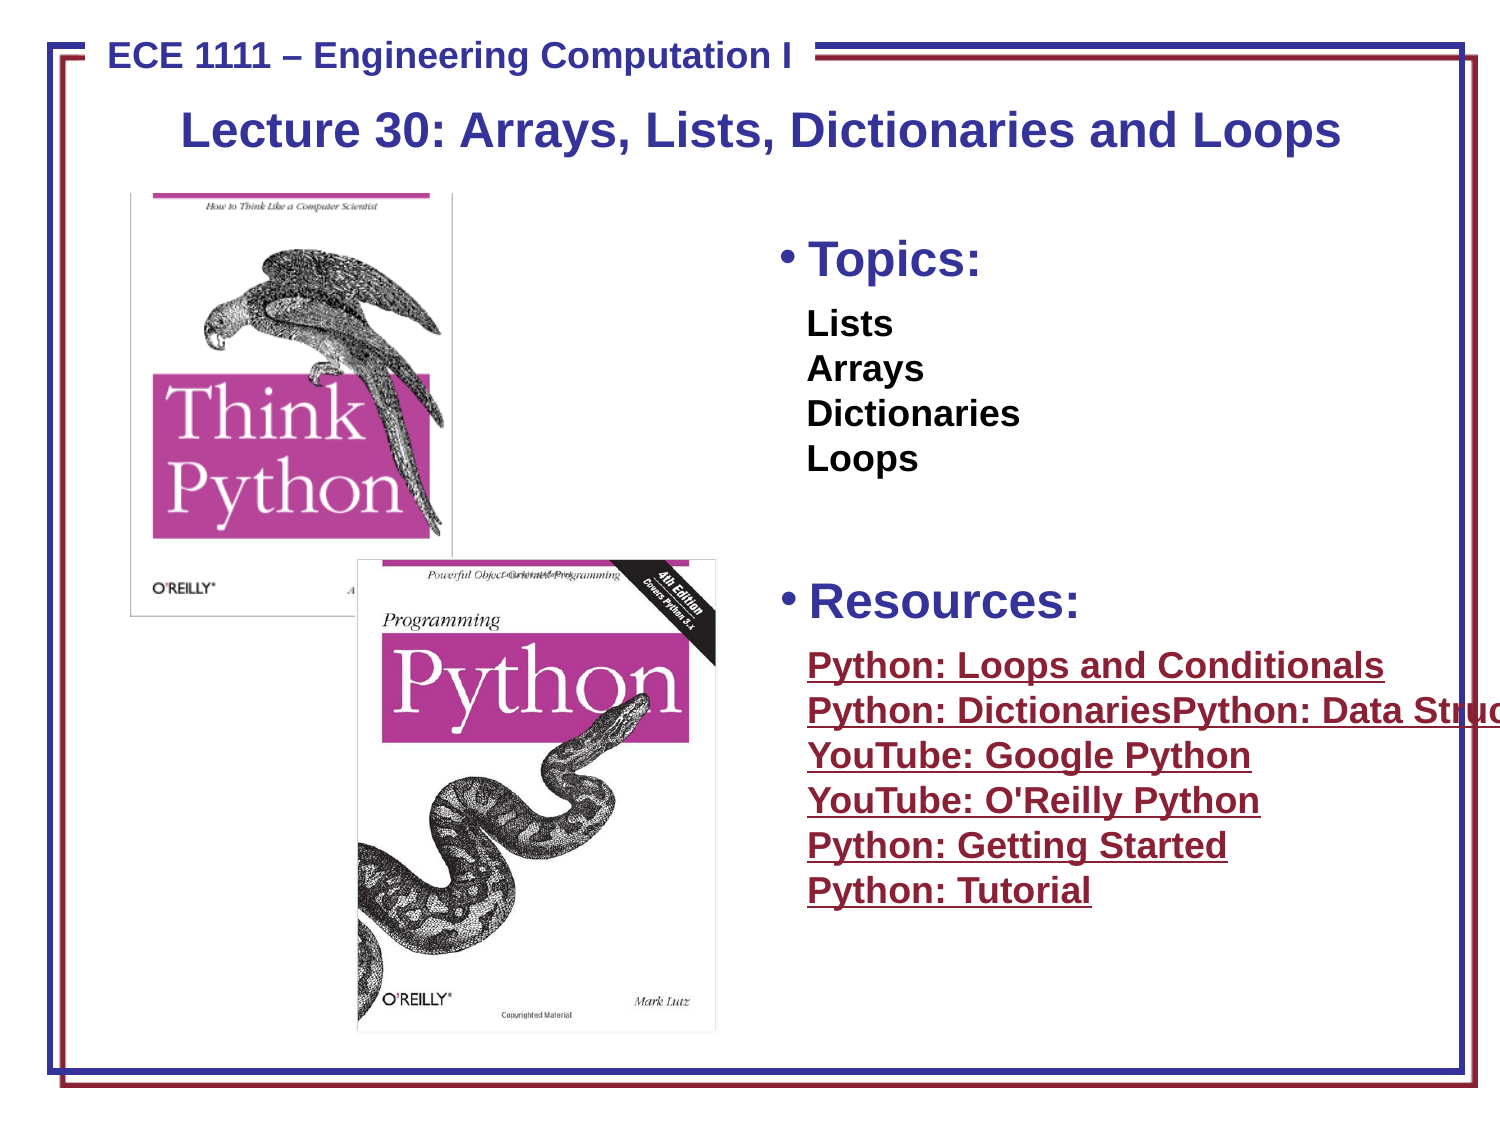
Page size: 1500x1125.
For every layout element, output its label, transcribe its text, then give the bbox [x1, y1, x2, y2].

text_box Lecture 30: Arrays, Lists, Dictionaries and Loops [67, 90, 1457, 166]
picture [130, 193, 720, 1035]
text_box Resources: Python: Loops and Conditionals Python: Dictionaries Python: Data Structures Lynda: Up and Running YouTube: Google Python YouTube: O'Reilly Python Python: Getting Started Python: Tutorial [780, 568, 1418, 1035]
text_box Topics: Lists Arrays Dictionaries Loops [779, 226, 1440, 556]
